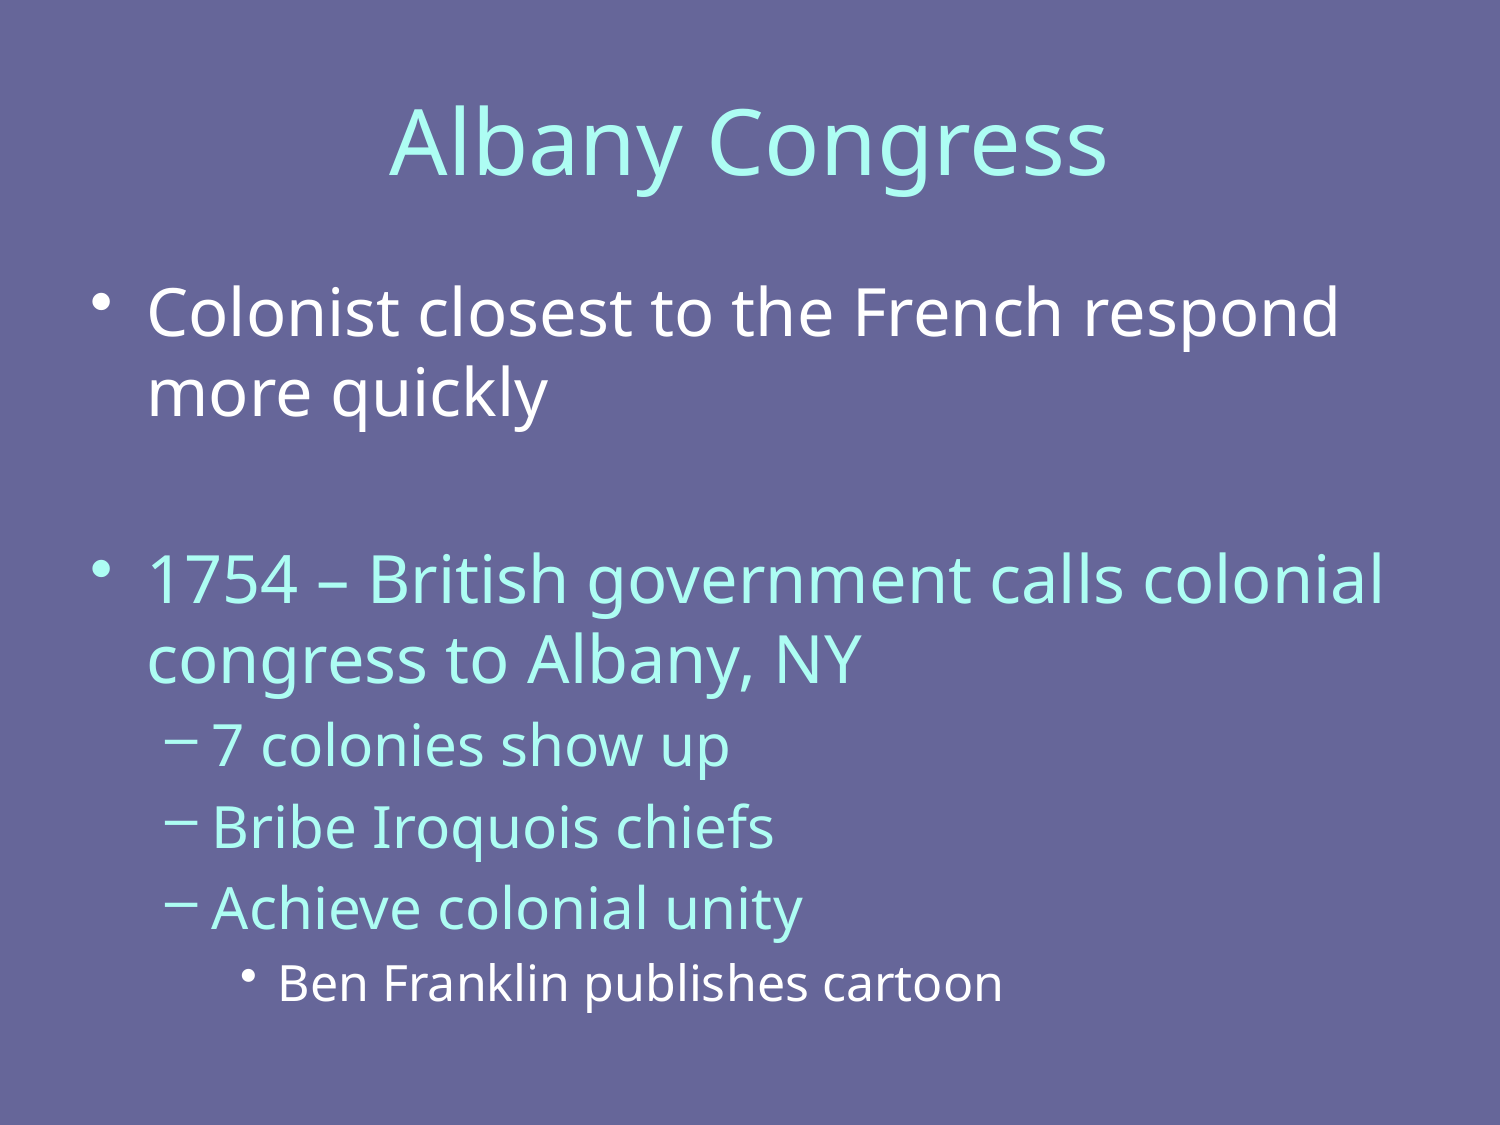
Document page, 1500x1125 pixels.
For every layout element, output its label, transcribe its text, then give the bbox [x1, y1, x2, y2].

title Albany Congress [75, 45, 1425, 233]
list Colonist closest to the French respond more quickly 1754 – British government calls colonial congress to Albany, NY 7 colonies show up Bribe Iroquois chiefs Achieve colonial unity Ben Franklin publishes cartoon [75, 262, 1425, 1005]
